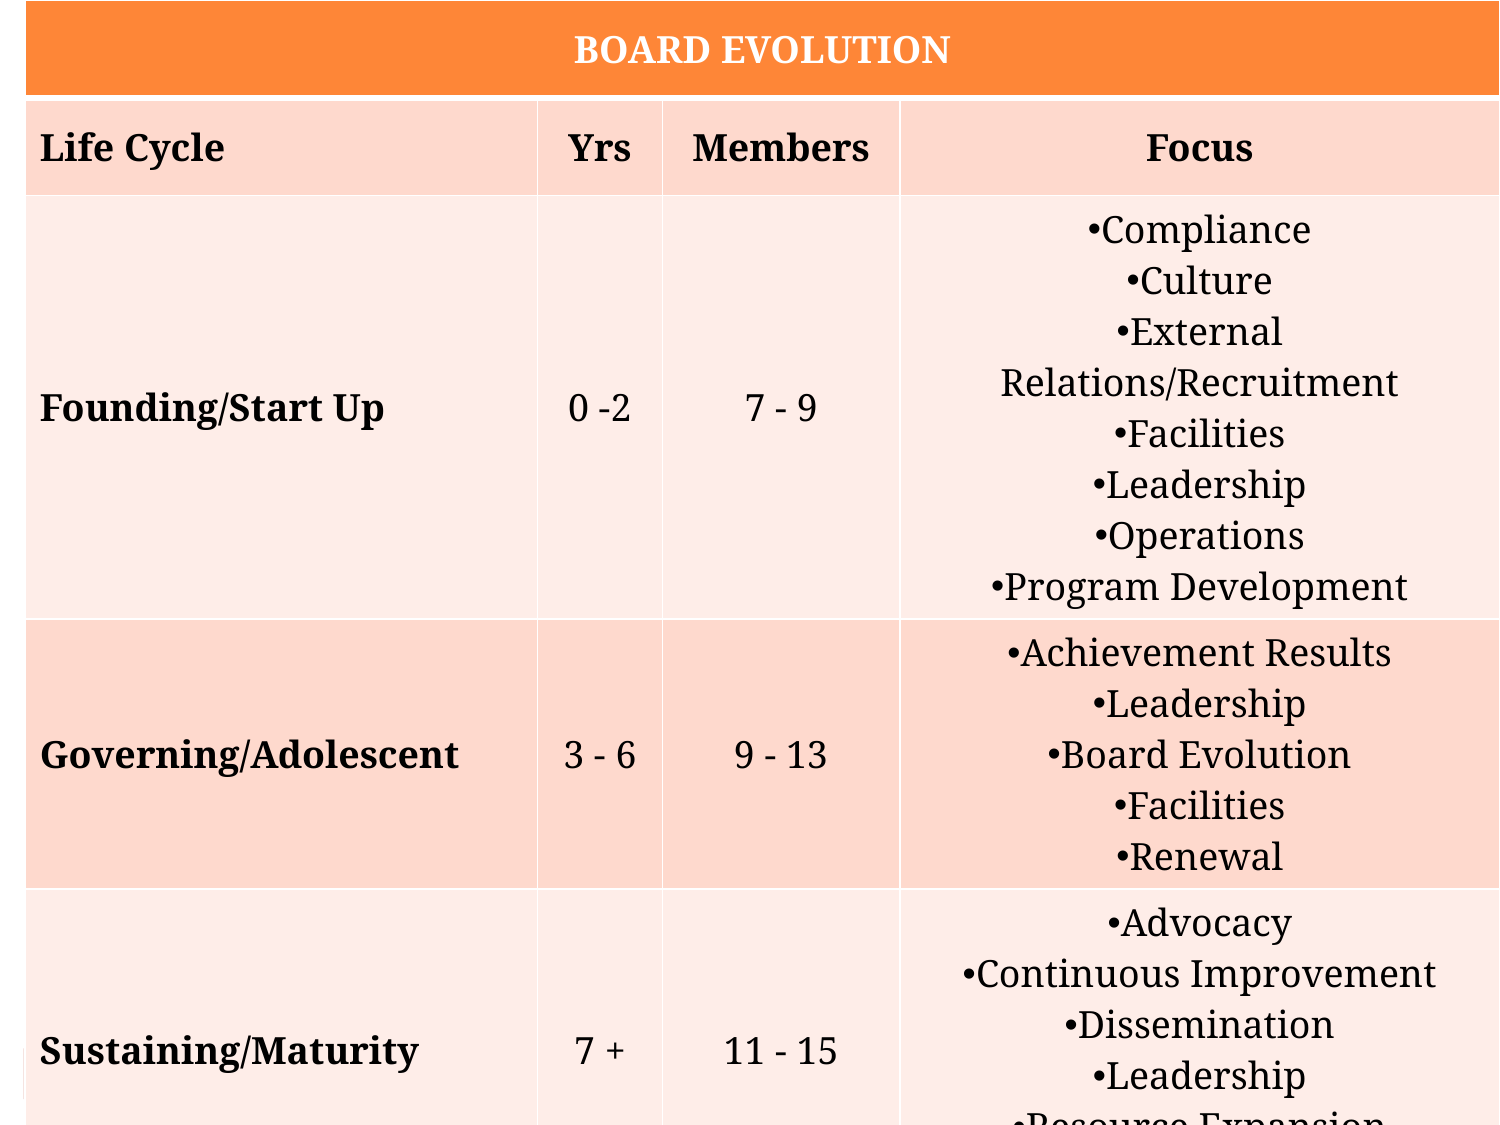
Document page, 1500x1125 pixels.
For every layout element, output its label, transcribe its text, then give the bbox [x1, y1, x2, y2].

table_cell Founding/Start Up [26, 196, 537, 618]
table_cell Advocacy Continuous Improvement Dissemination Leadership Resource Expansion Strategy/Replication [901, 890, 1499, 1125]
table_cell Focus [901, 101, 1499, 195]
table_cell Yrs [538, 101, 662, 195]
table_header BOARD EVOLUTION [26, 1, 1499, 95]
table_cell 9 - 13 [663, 620, 899, 888]
table_cell 7 - 9 [663, 196, 899, 618]
table_cell Sustaining/Maturity [26, 890, 537, 1125]
table_cell Governing/Adolescent [26, 620, 537, 888]
table_cell 11 - 15 [663, 890, 899, 1125]
table_cell Life Cycle [26, 101, 537, 195]
table_cell Compliance Culture External Relations/Recruitment Facilities Leadership Operations Program Development [901, 196, 1499, 618]
table_cell Members [663, 101, 899, 195]
table_cell 3 - 6 [538, 620, 662, 888]
table_cell 0 -2 [538, 196, 662, 618]
table_cell Achievement Results Leadership Board Evolution Facilities Renewal [901, 620, 1499, 888]
table_cell 7 + [538, 890, 662, 1125]
